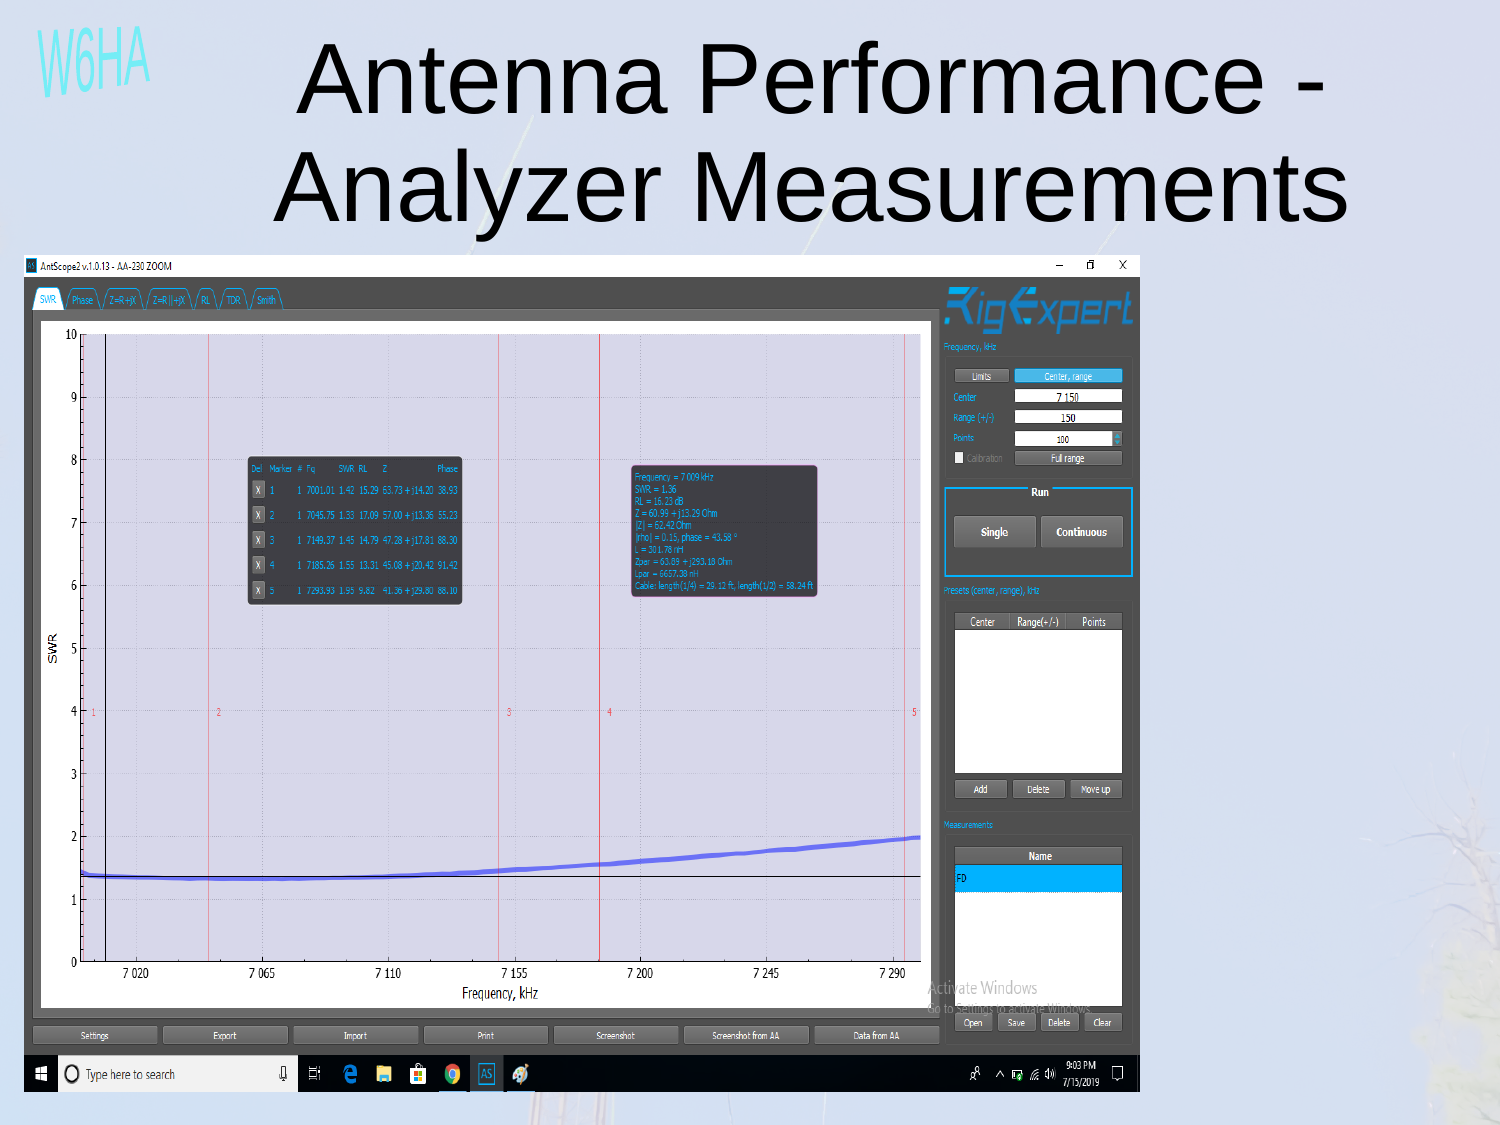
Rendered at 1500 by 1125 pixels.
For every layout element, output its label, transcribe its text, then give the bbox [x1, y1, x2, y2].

title Antenna Performance - Analyzer Measurements [137, 12, 1488, 113]
picture [24, 255, 1140, 1092]
